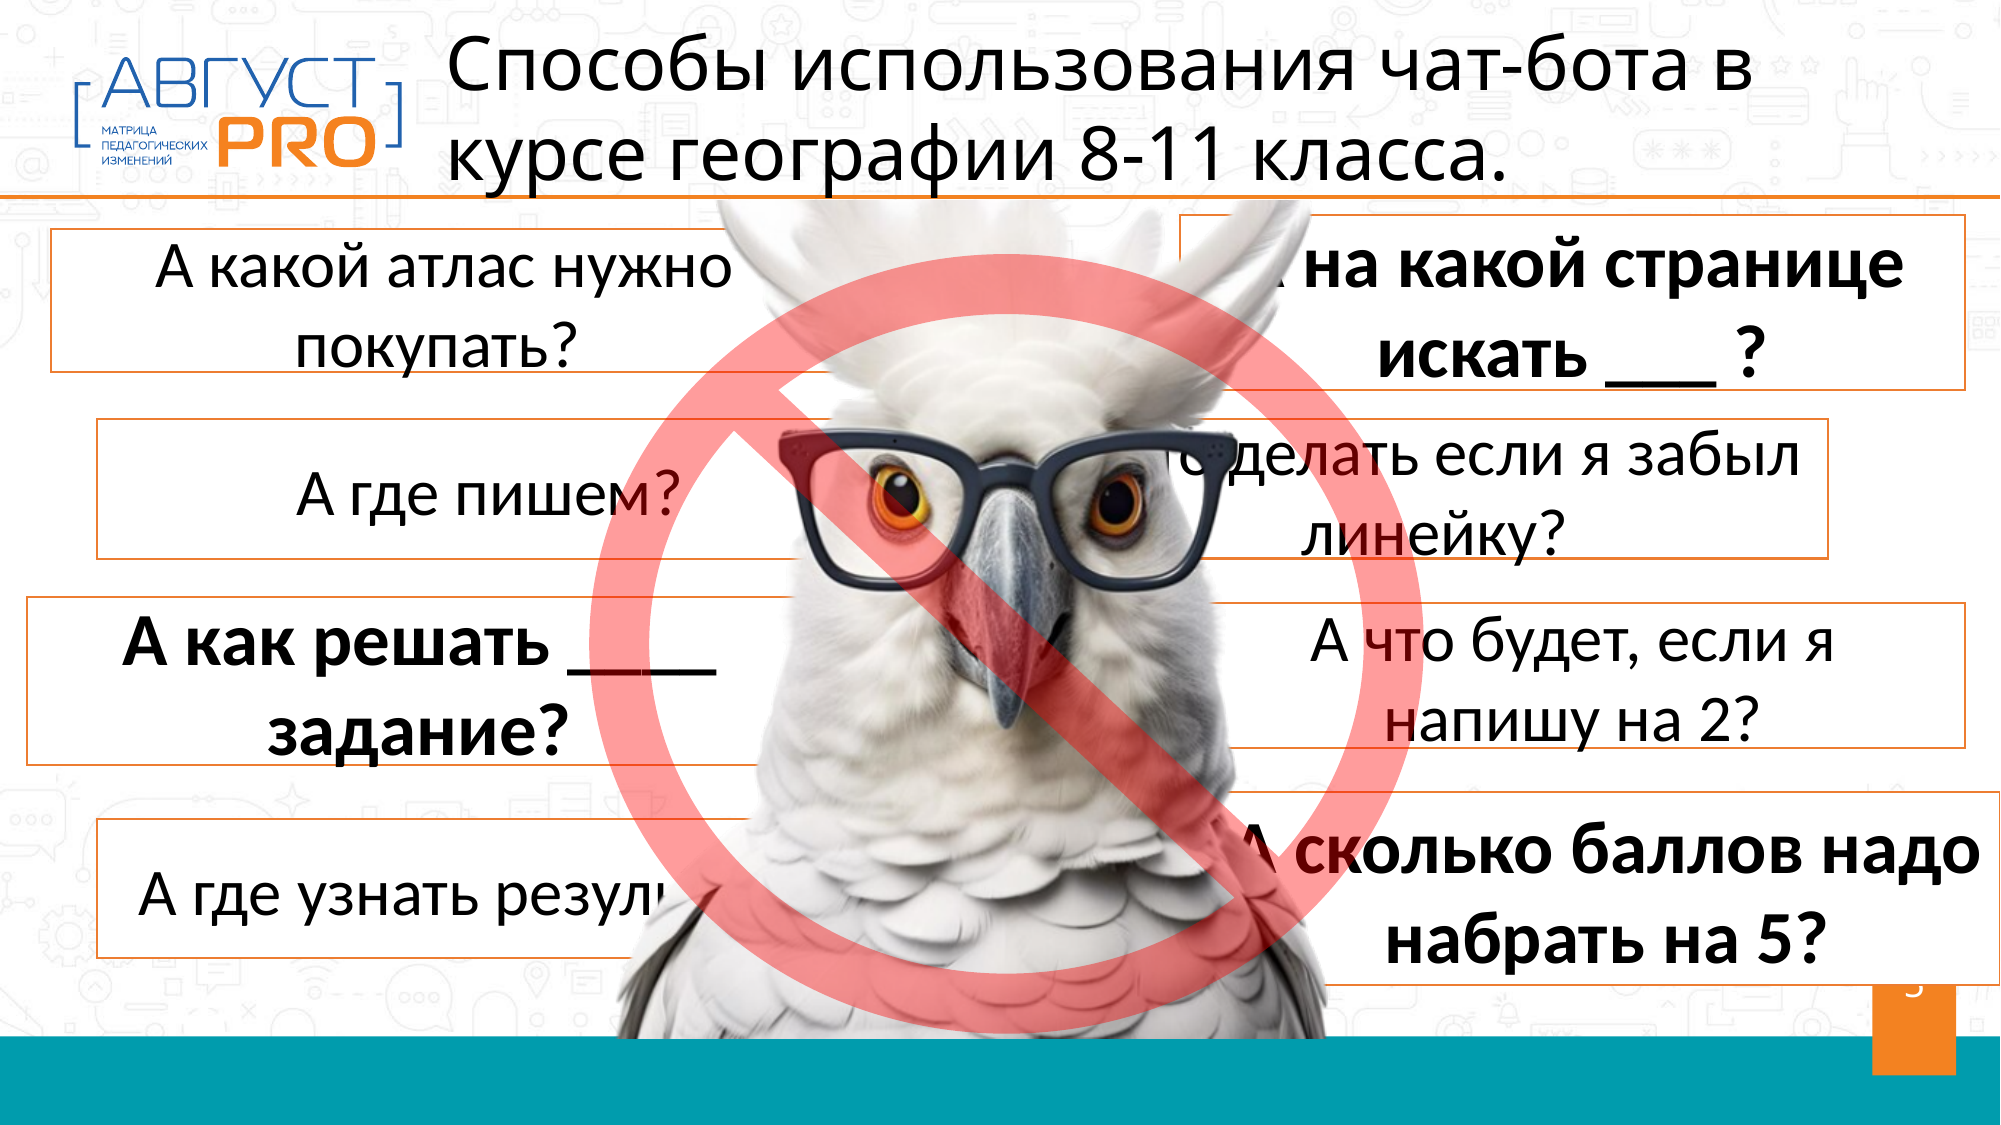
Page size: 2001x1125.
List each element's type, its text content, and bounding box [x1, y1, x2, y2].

list Способы использования чат-бота в курсе географии 8-11 класса. [445, 15, 1972, 126]
text_box А на какой странице искать ___ ? [1424, 214, 1966, 391]
text_box А что делать если я забыл линейку? [1424, 418, 1829, 560]
picture [0, 0, 2001, 1125]
text_box А сколько баллов надо набрать на 5? [1424, 791, 2000, 986]
text_box А что будет, если я напишу на 2? [1424, 602, 1966, 749]
text_box А где узнать результаты? [96, 818, 545, 959]
text_box А где пишем? [96, 418, 545, 560]
text_box А какой атлас нужно покупать? [50, 228, 545, 373]
text_box А как решать ____ задание? [26, 596, 545, 766]
